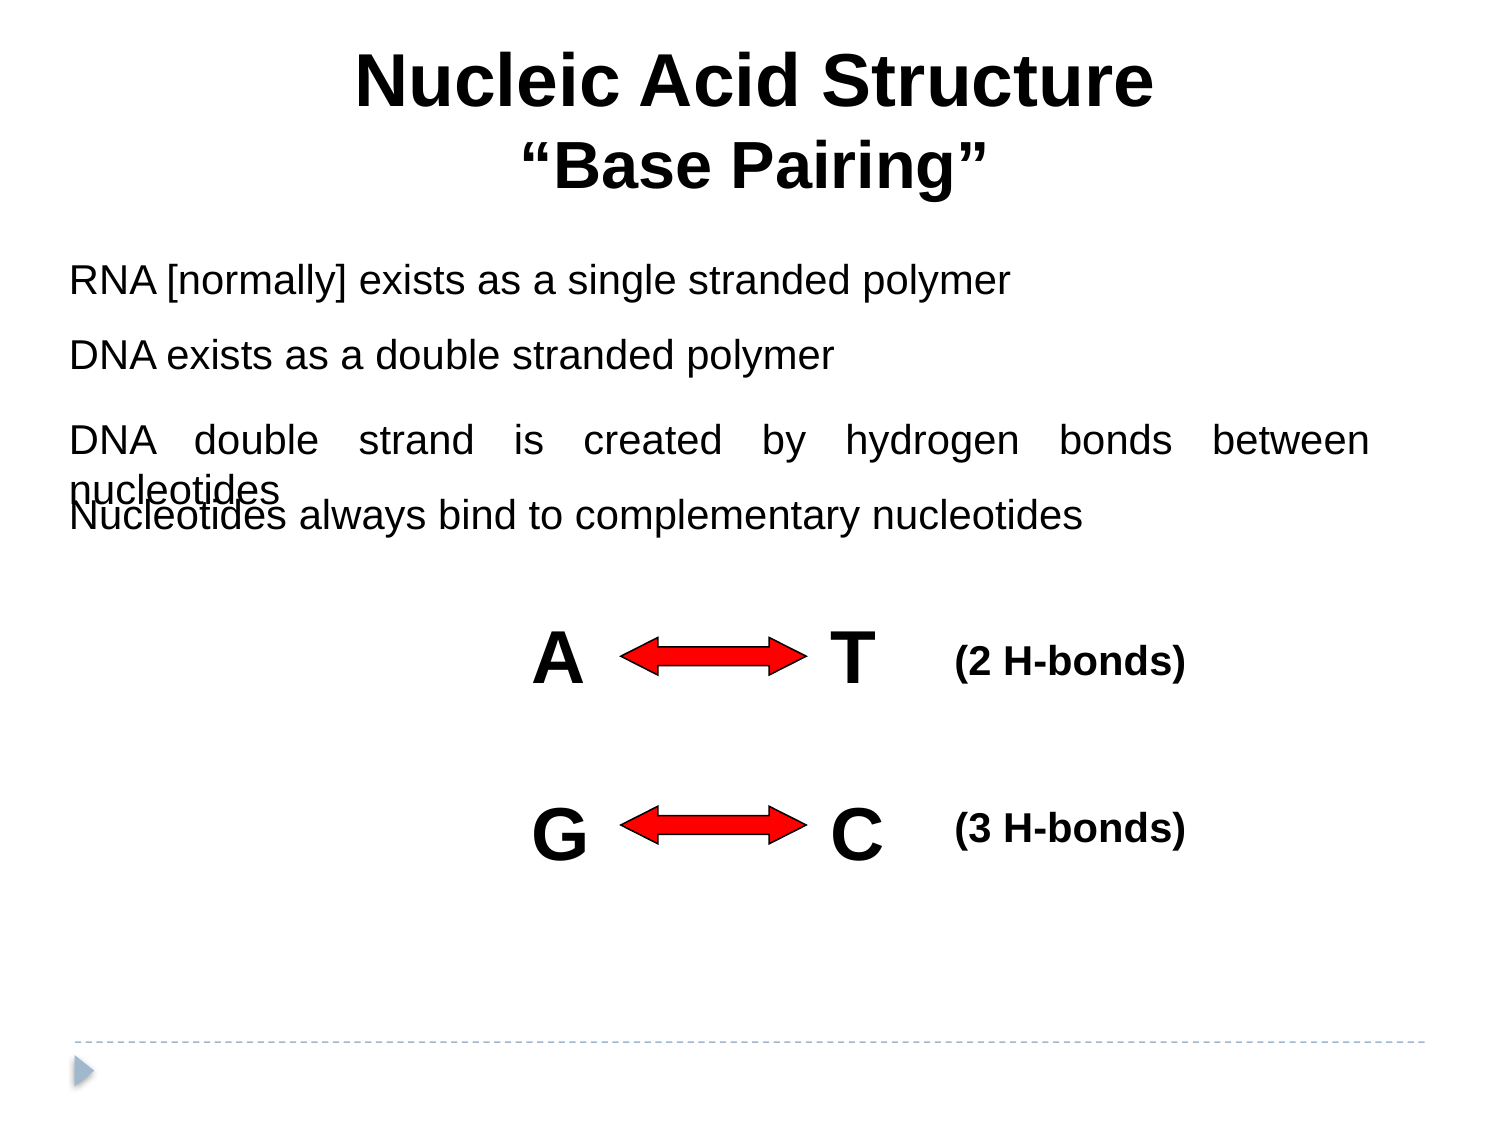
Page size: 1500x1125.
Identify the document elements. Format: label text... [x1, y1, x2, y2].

text_box RNA [normally] exists as a single stranded polymer [54, 245, 1202, 310]
text_box DNA exists as a double stranded polymer [54, 320, 1230, 385]
text_box (3 H-bonds) [939, 792, 1225, 858]
text_box Nucleotides always bind to complementary nucleotides [54, 480, 1386, 546]
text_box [516, 778, 893, 884]
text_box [516, 600, 893, 707]
text_box (2 H-bonds) [939, 626, 1225, 692]
text_box Nucleic Acid Structure “Base Pairing” [339, 24, 1171, 210]
text_box DNA double strand is created by hydrogen bonds between nucleotides [54, 405, 1386, 480]
